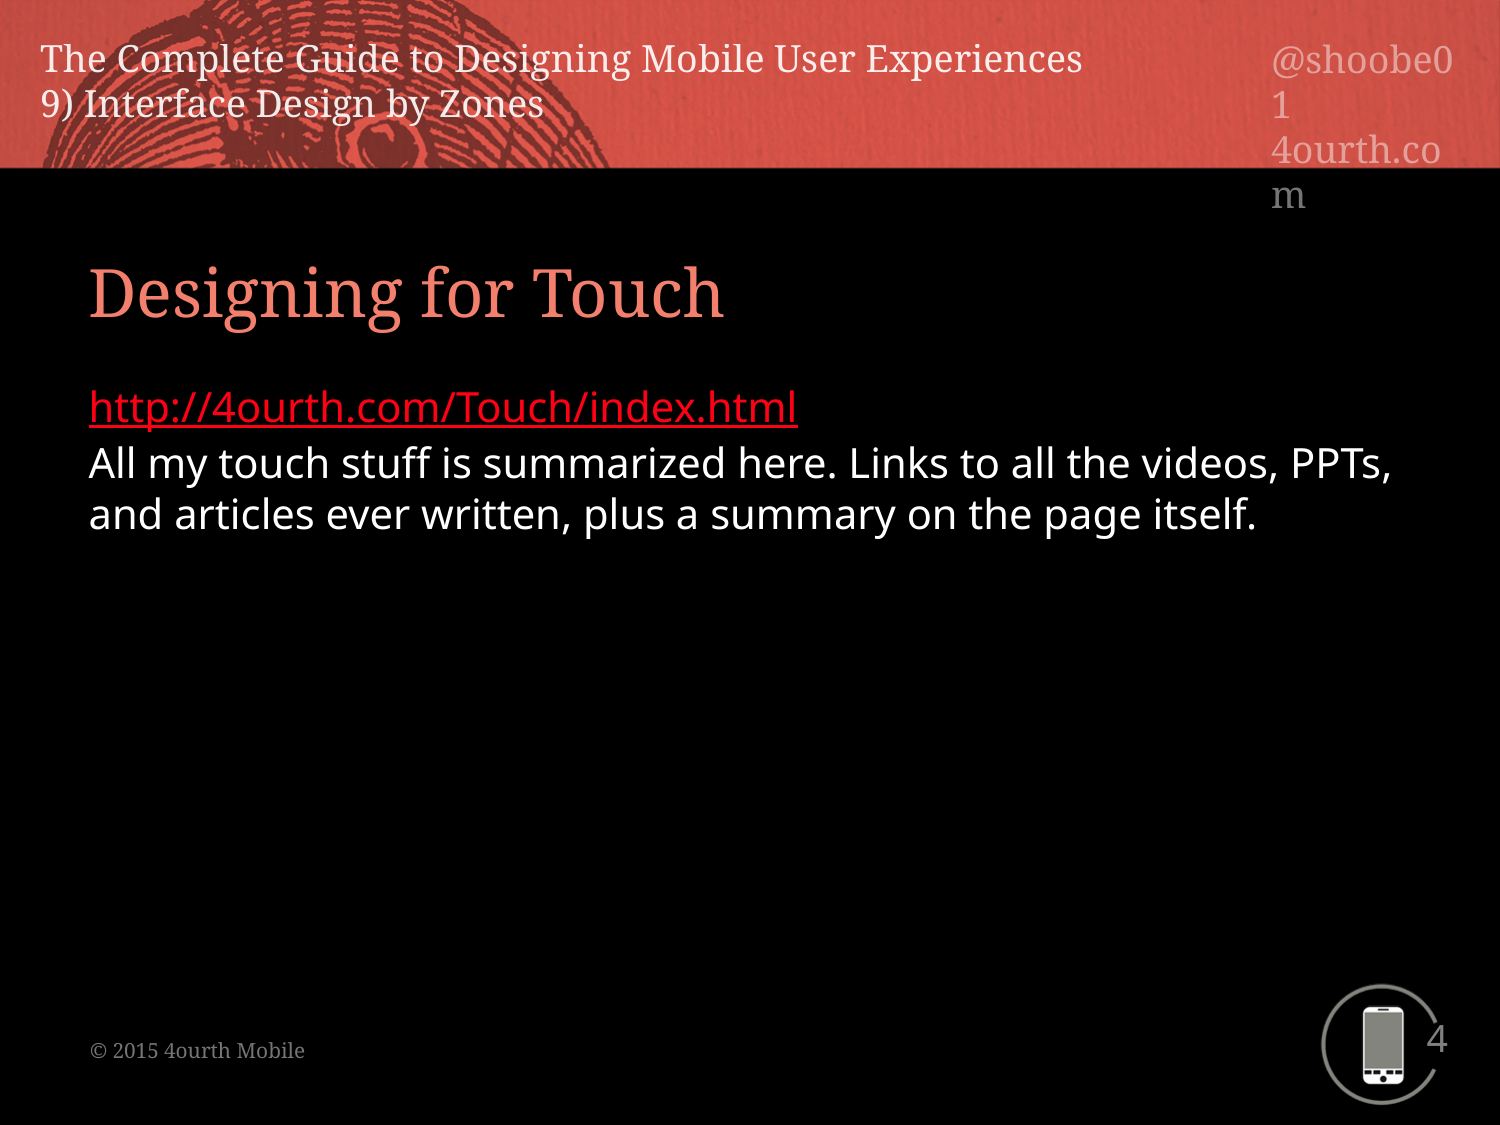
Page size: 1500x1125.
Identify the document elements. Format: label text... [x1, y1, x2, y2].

picture [0, 0, 1500, 1125]
text_box Designing for Touch http://4ourth.com/Touch/index.html All my touch stuff is summarized here. Links to all the videos, PPTs, and articles ever written, plus a summary on the page itself. [73, 243, 1440, 545]
